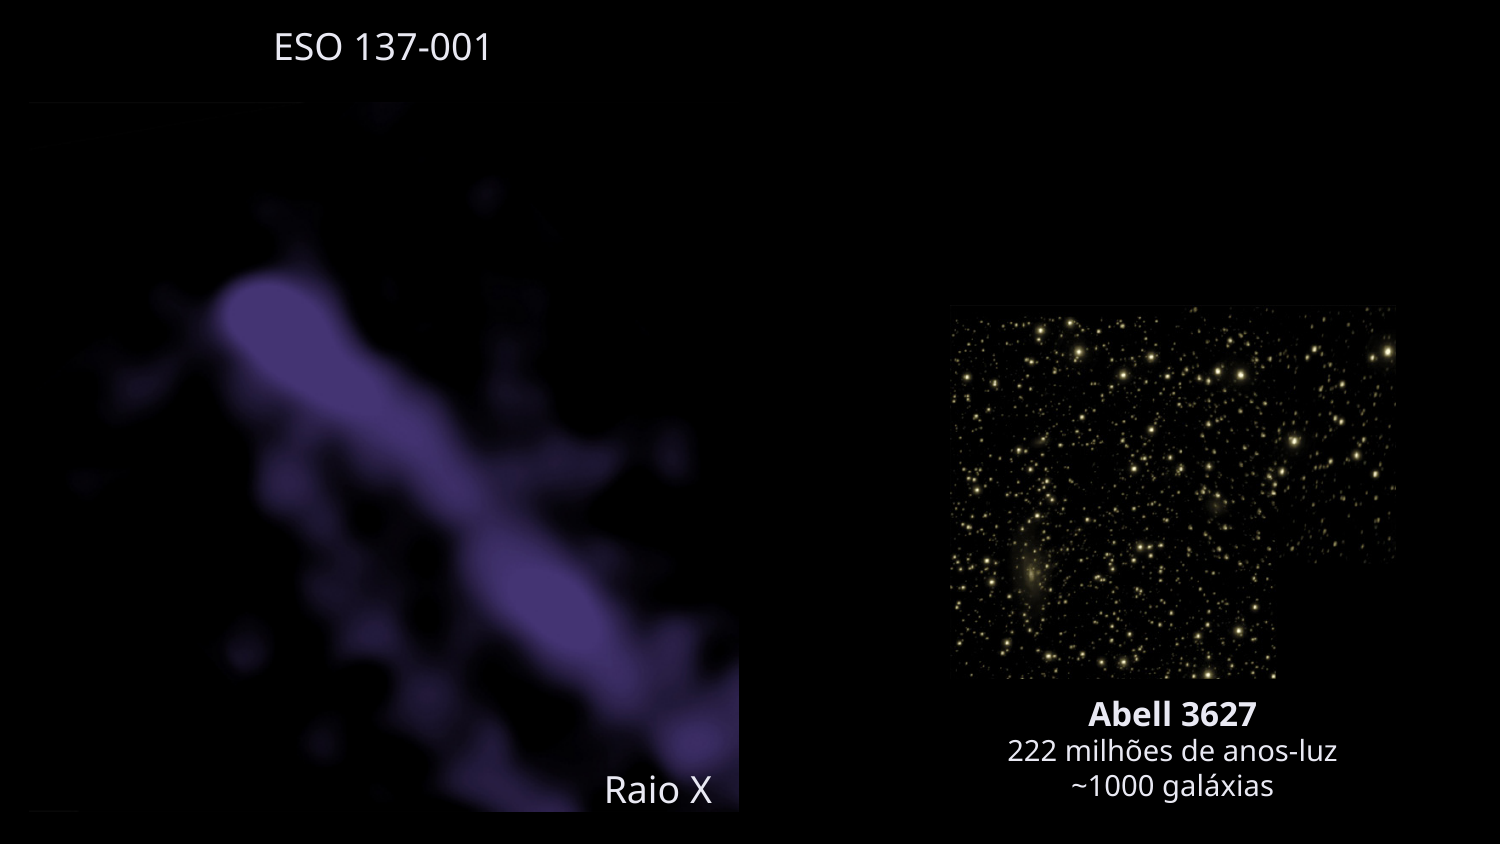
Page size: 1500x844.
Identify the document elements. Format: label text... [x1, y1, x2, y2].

text_box Abell 3627 222 milhões de anos-luz ~1000 galáxias [992, 687, 1353, 810]
picture [29, 102, 739, 812]
picture [949, 305, 1396, 679]
text_box ESO 137-001 [258, 15, 510, 76]
